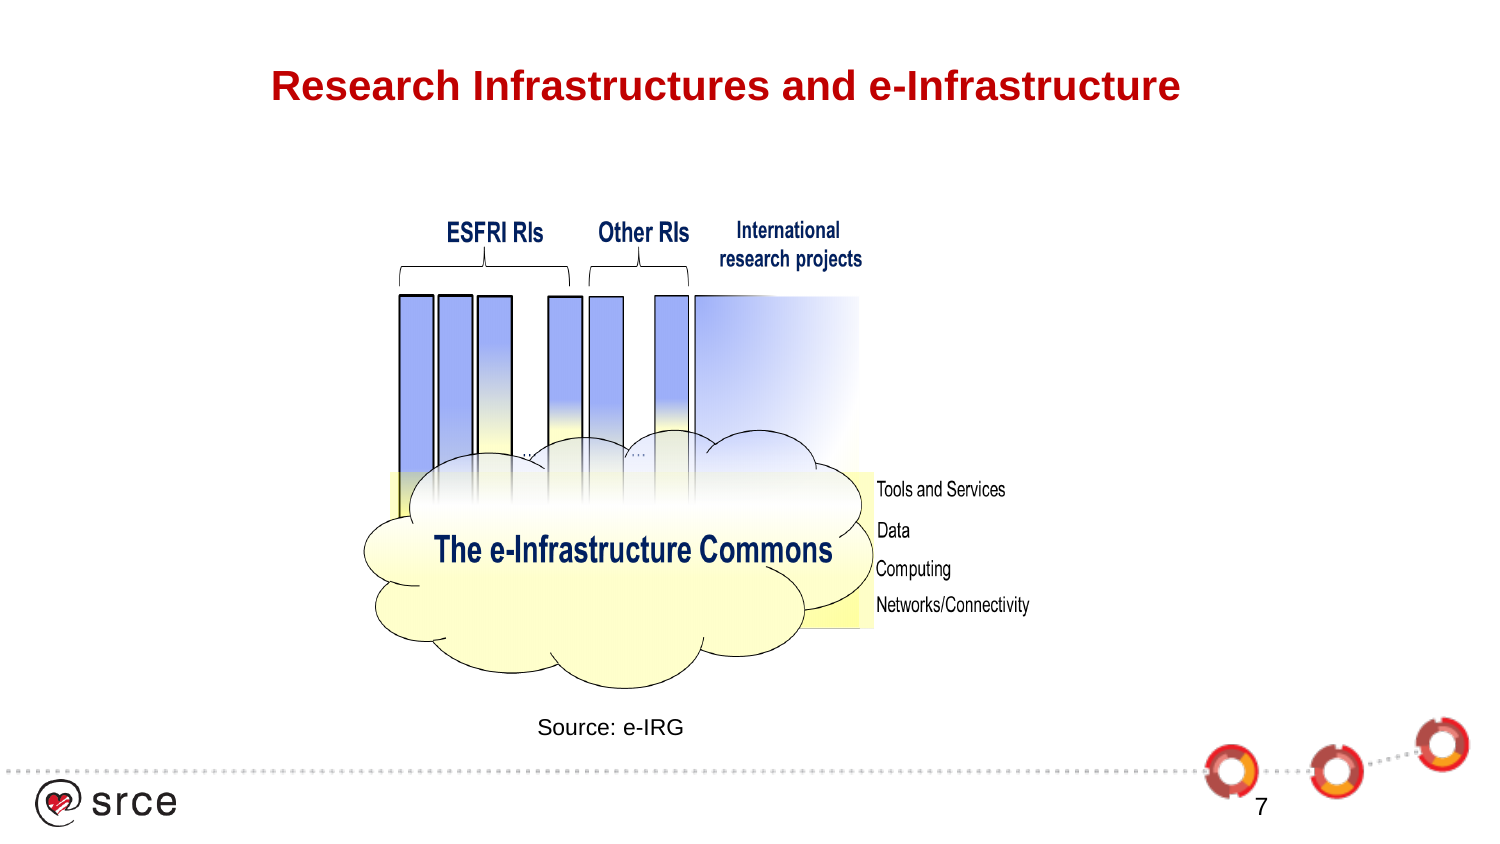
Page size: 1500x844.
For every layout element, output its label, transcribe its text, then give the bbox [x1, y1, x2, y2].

slide_number 7 [1234, 782, 1299, 828]
picture [0, 705, 1487, 827]
picture [363, 205, 1039, 689]
title Research Infrastructures and e-Infrastructure [255, 30, 1227, 144]
text_box Source: e-IRG [522, 705, 737, 748]
